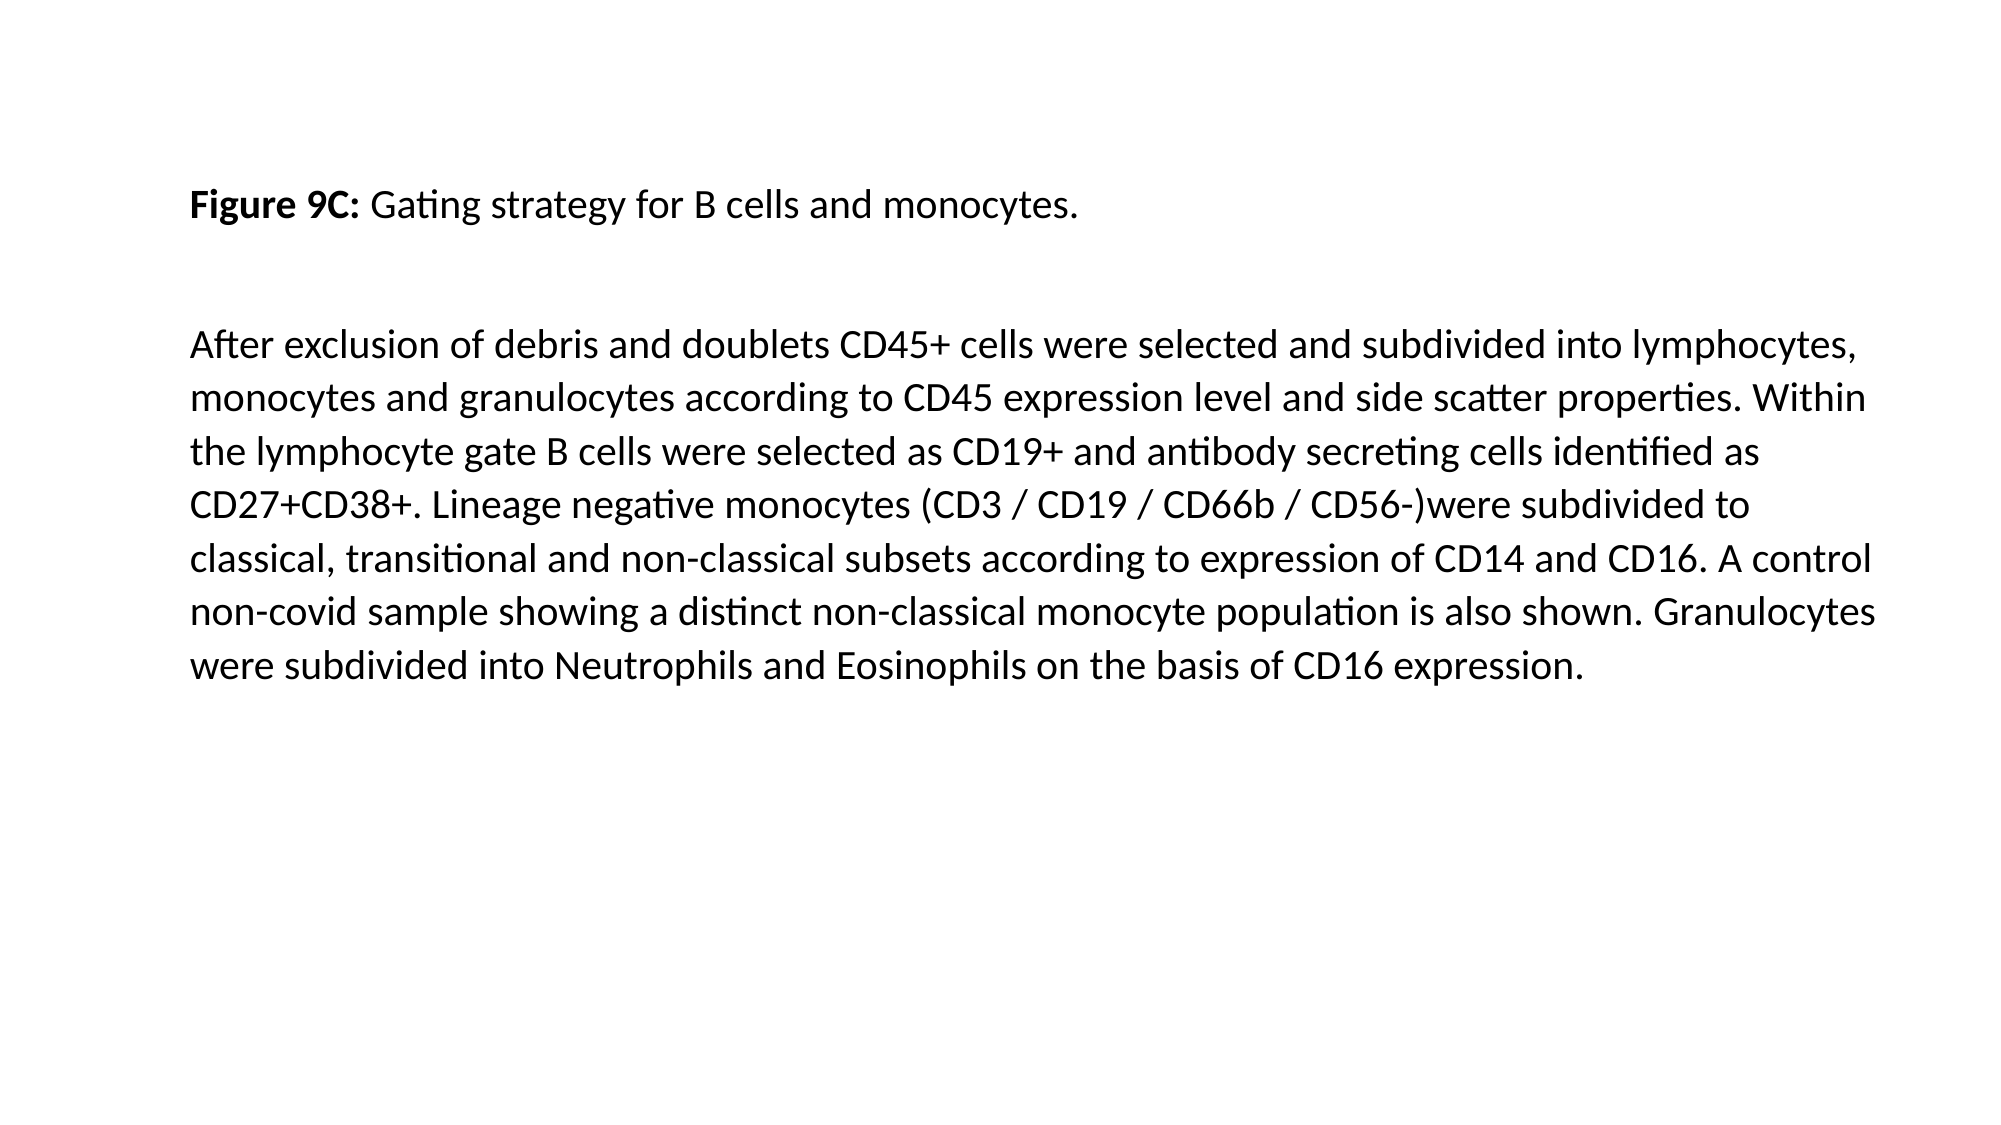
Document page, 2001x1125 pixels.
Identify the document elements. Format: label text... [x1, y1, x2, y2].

text_box Figure 9C: Gating strategy for B cells and monocytes. After exclusion of debris and doublets CD45+ cells were selected and subdivided into lymphocytes, monocytes and granulocytes according to CD45 expression level and side scatter properties. Within the lymphocyte gate B cells were selected as CD19+ and antibody secreting cells identified as CD27+CD38+. Lineage negative monocytes (CD3 / CD19 / CD66b / CD56-)were subdivided to classical, transitional and non-classical subsets according to expression of CD14 and CD16. A control non-covid sample showing a distinct non-classical monocyte population is also shown. Granulocytes were subdivided into Neutrophils and Eosinophils on the basis of CD16 expression. [174, 165, 1900, 696]
